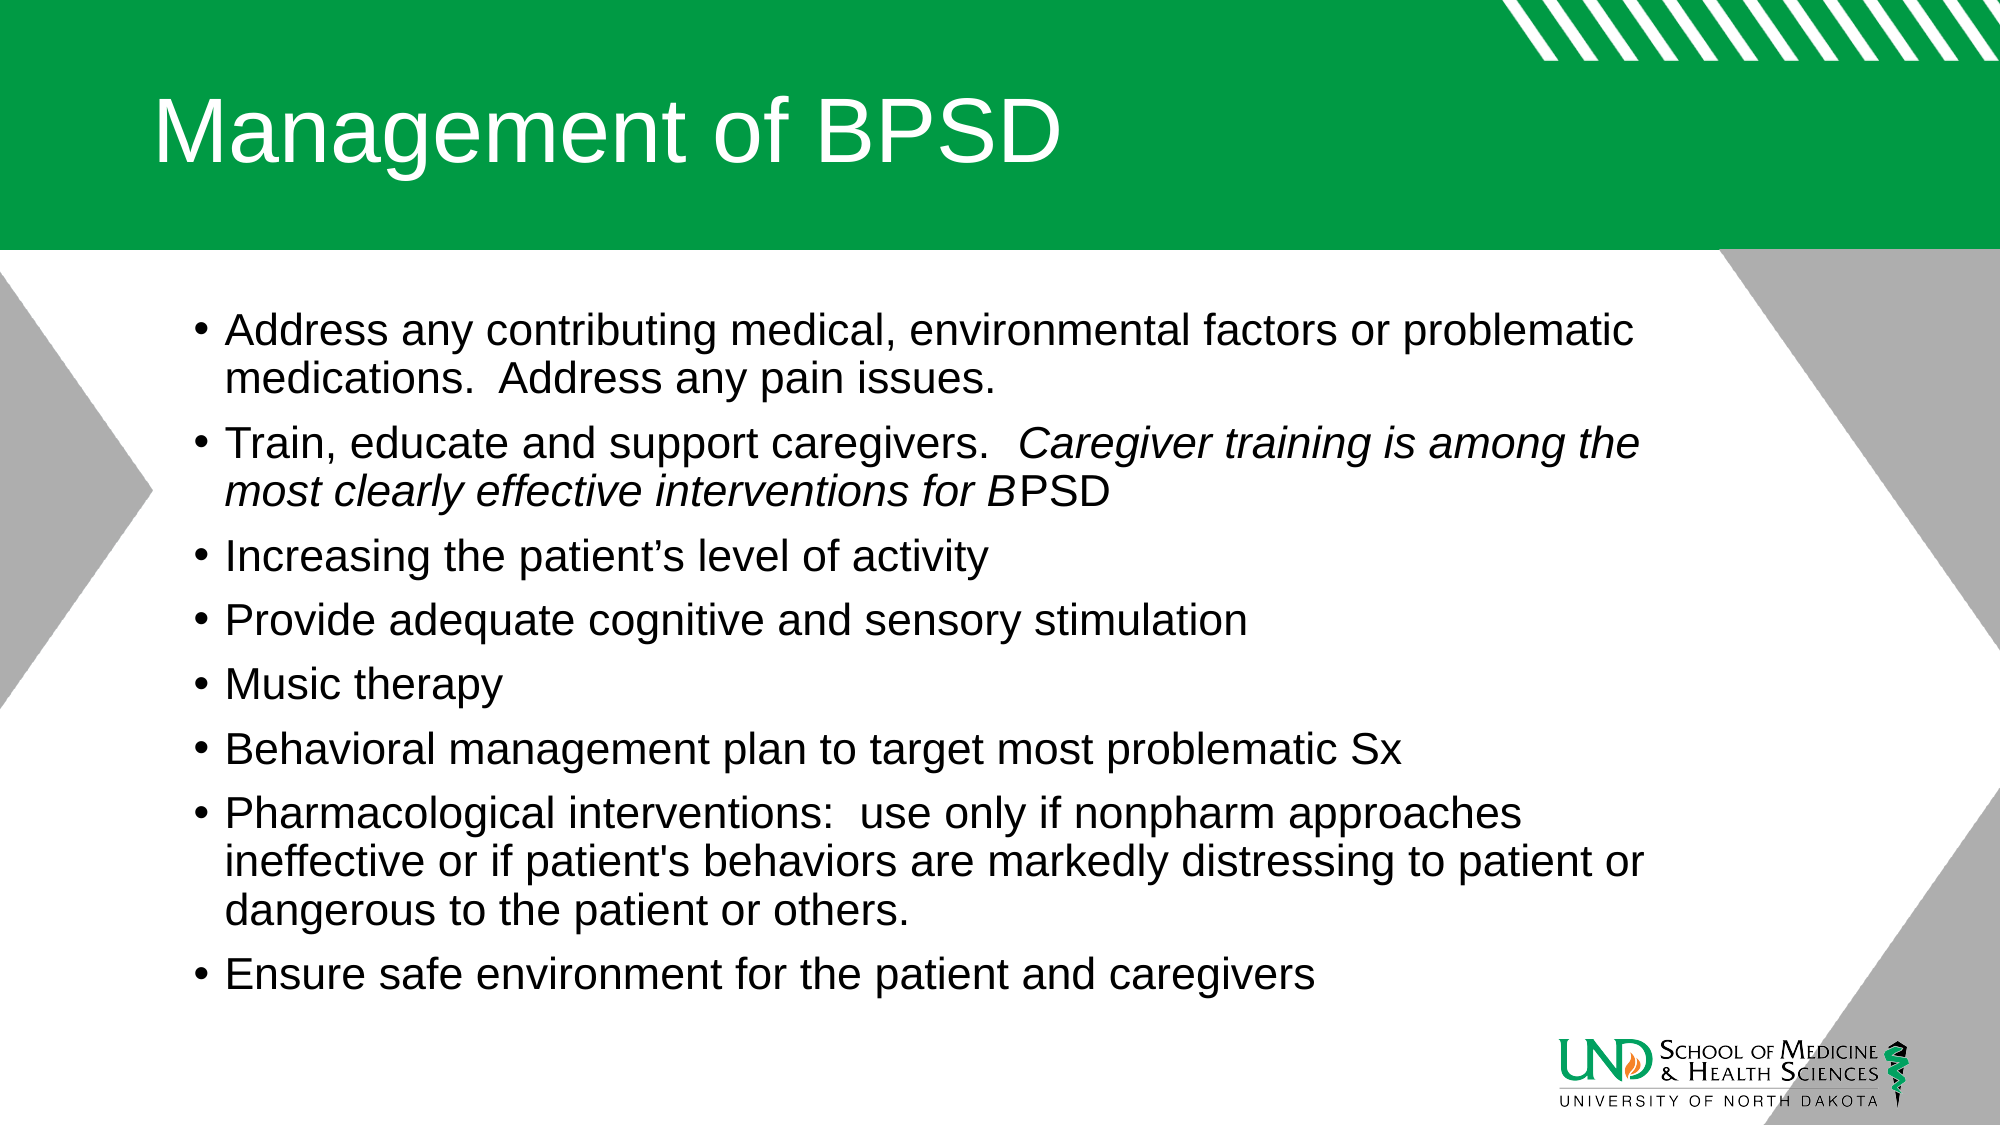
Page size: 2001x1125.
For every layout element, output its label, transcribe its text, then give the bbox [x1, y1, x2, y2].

picture [0, 249, 153, 725]
title Management of BPSD [137, 59, 1863, 206]
picture [1687, 249, 2000, 659]
picture [1558, 725, 2000, 1125]
list Address any contributing medical, environmental factors or problematic medications. Address any pain issues. Train, educate and support caregivers. Caregiver training is among the most clearly effective interventions for BPSD Increasing the patient’s level of activity Provide adequate cognitive and sensory stimulation Music therapy Behavioral management plan to target most problematic Sx Pharmacological interventions: use only if nonpharm approaches ineffective or if patient's behaviors are markedly distressing to patient or dangerous to the patient or others. Ensure safe environment for the patient and caregivers [178, 299, 1733, 1014]
picture [1479, 0, 2000, 61]
